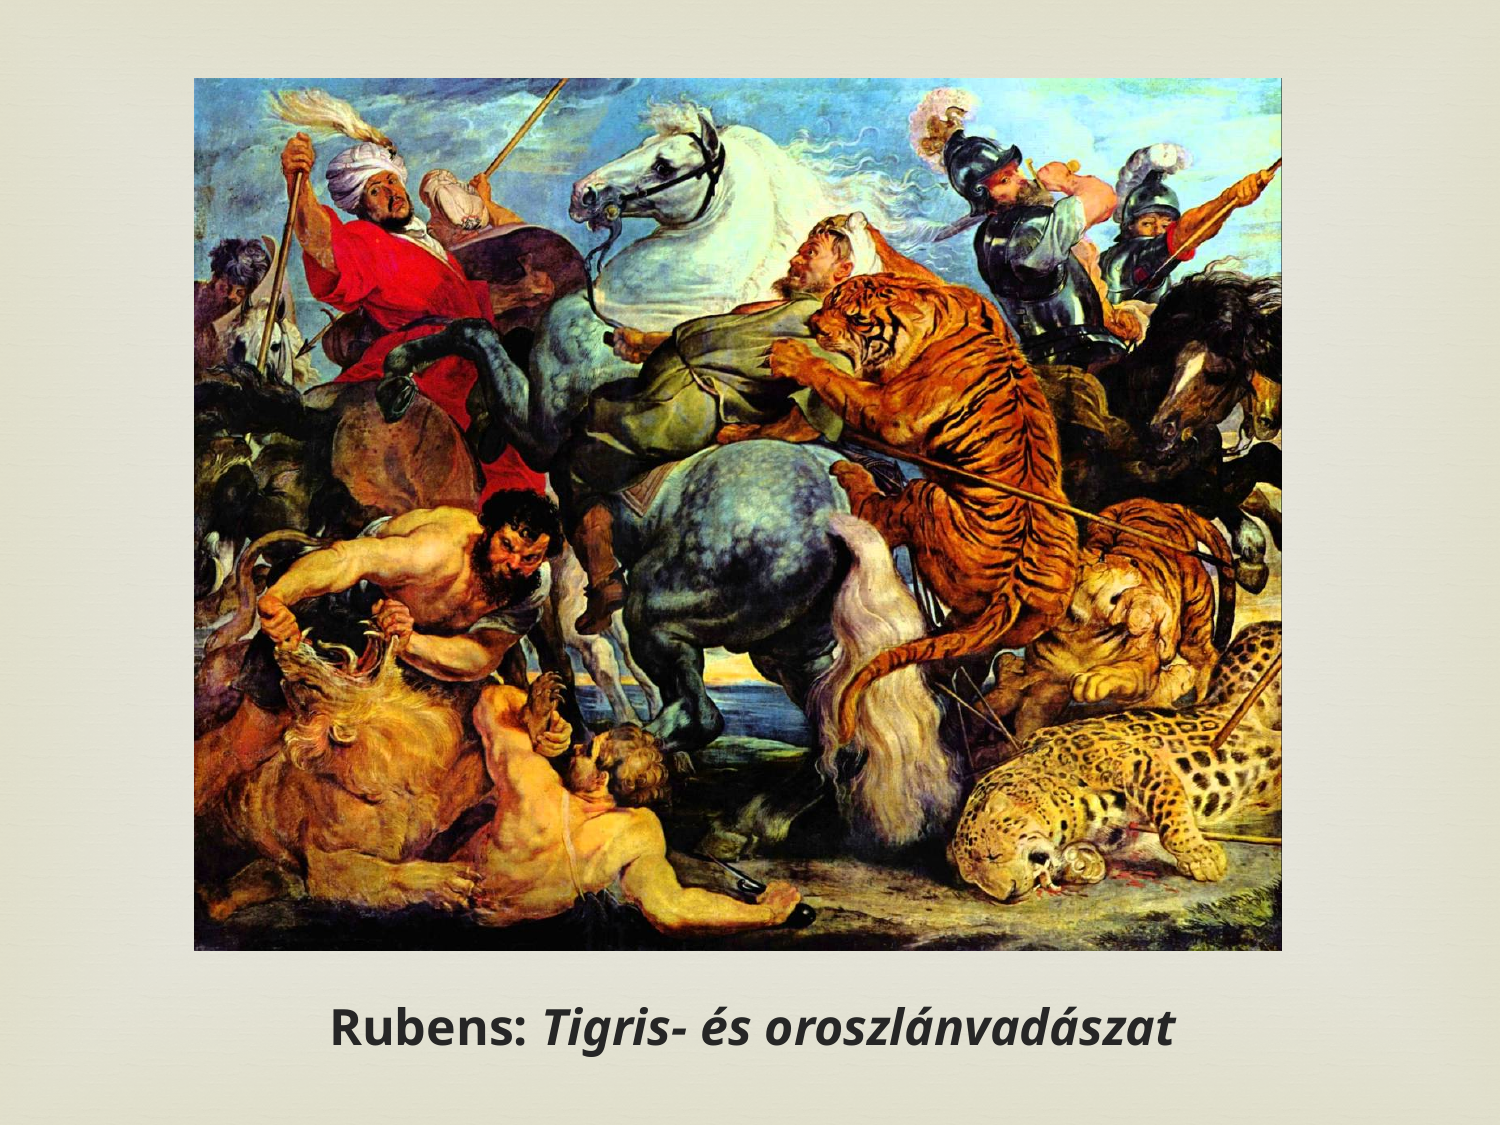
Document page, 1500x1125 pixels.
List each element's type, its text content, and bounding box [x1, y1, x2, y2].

list Rubens: Tigris- és oroszlánvadászat [253, 987, 1252, 1096]
picture [194, 77, 1282, 952]
